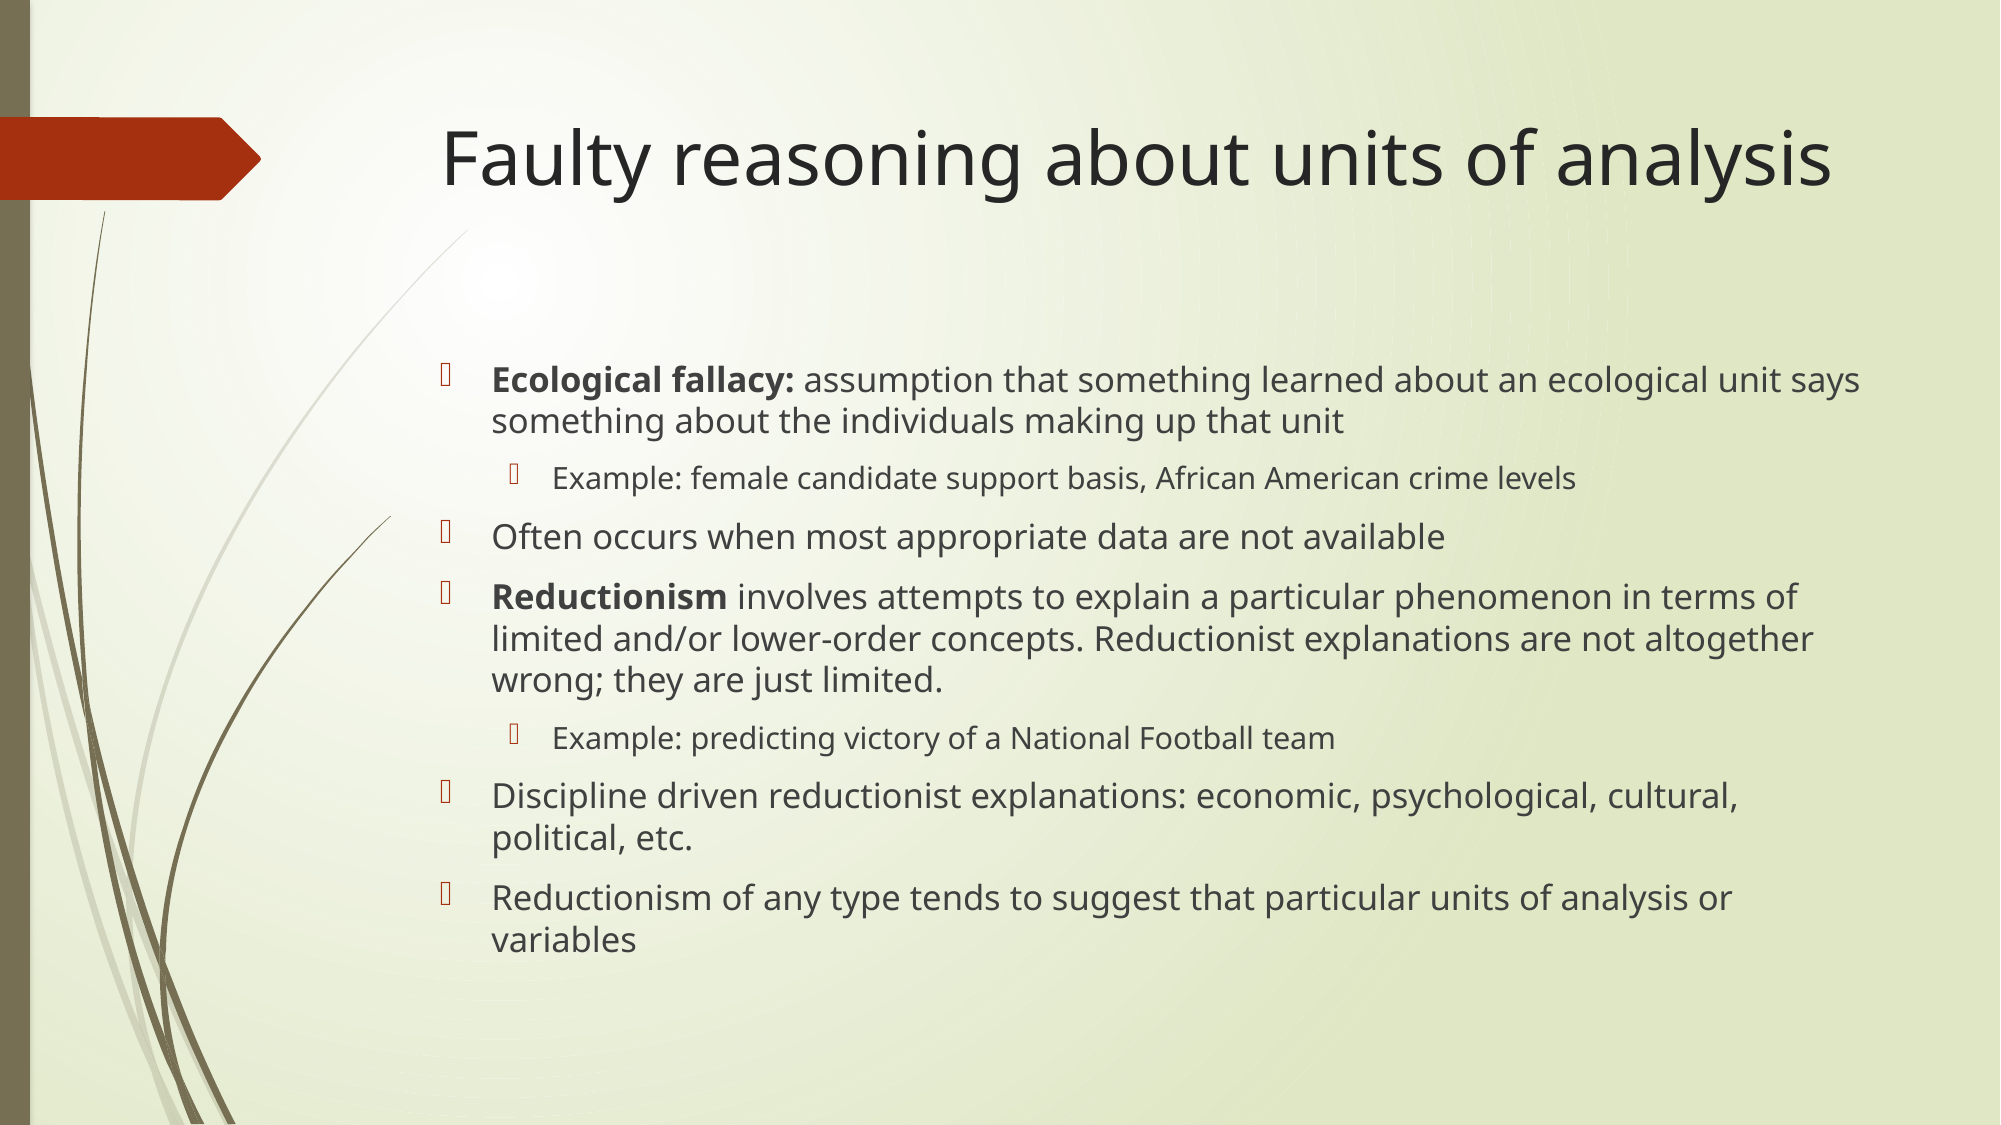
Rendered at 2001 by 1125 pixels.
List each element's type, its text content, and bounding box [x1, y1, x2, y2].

list Ecological fallacy: assumption that something learned about an ecological unit says something about the individuals making up that unit Example: female candidate support basis, African American crime levels Often occurs when most appropriate data are not available Reductionism involves attempts to explain a particular phenomenon in terms of limited and/or lower-order concepts. Reductionist explanations are not altogether wrong; they are just limited. Example: predicting victory of a National Football team Discipline driven reductionist explanations: economic, psychological, cultural, political, etc. Reductionism of any type tends to suggest that particular units of analysis or variables [424, 350, 1888, 970]
title Faulty reasoning about units of analysis [425, 102, 1888, 313]
